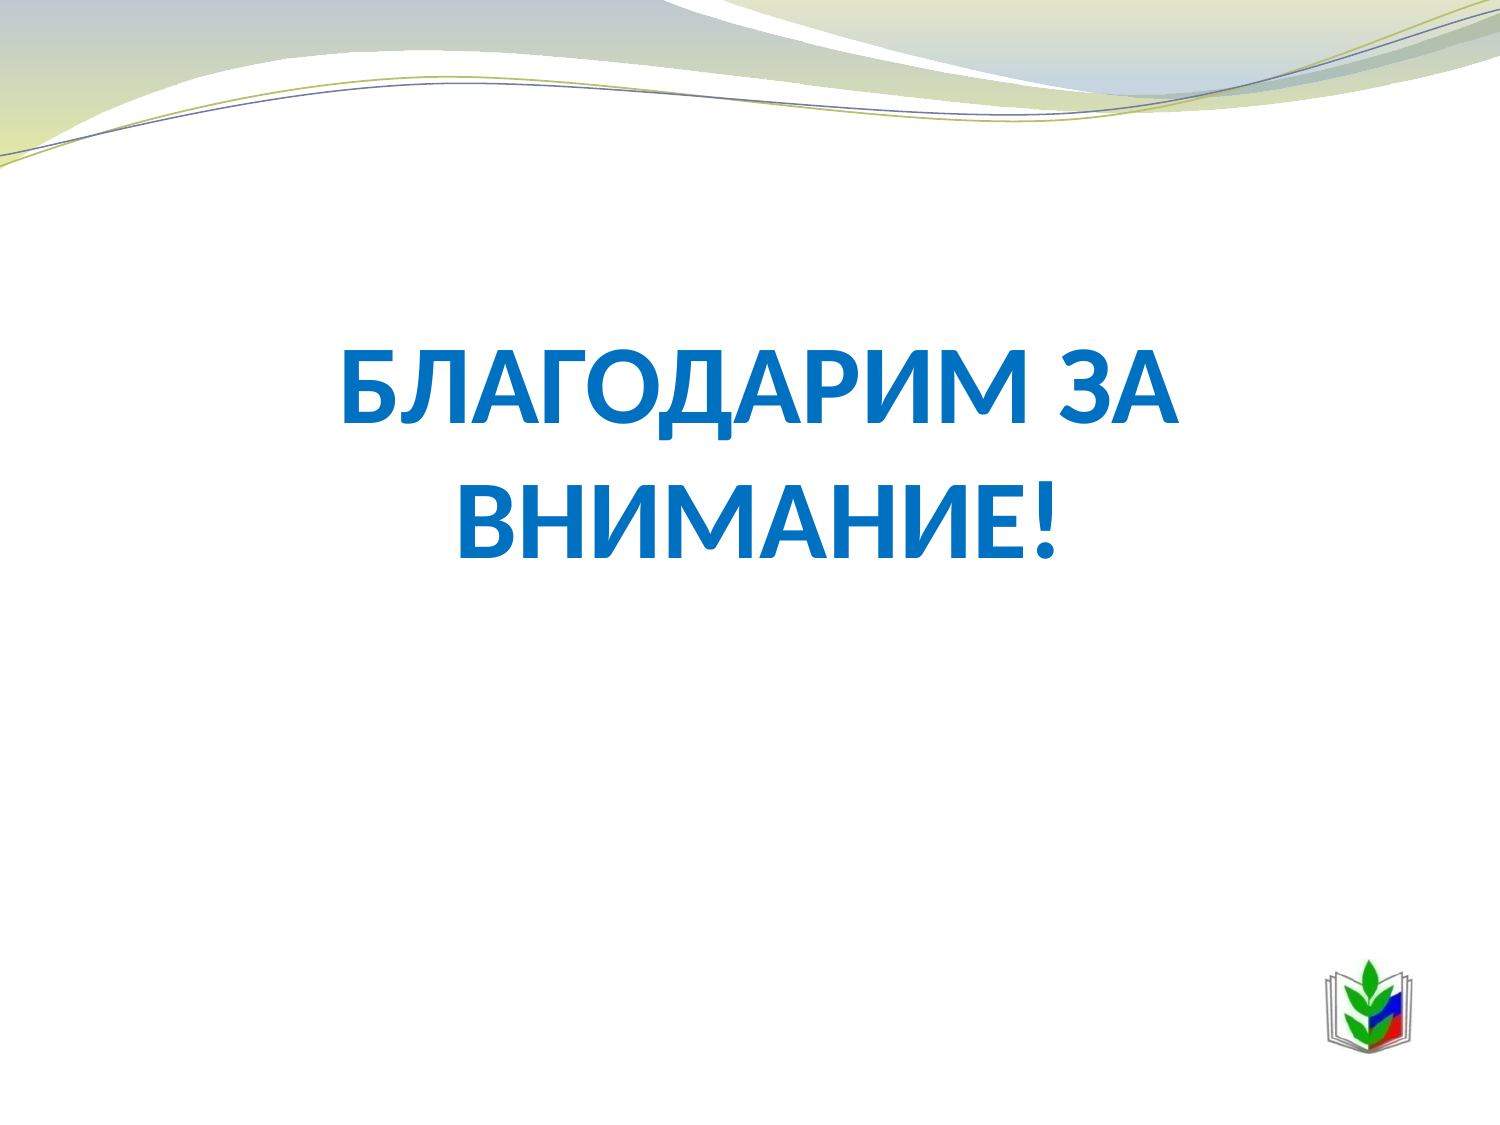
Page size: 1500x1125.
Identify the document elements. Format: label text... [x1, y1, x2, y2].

picture [1323, 959, 1413, 1054]
title БЛАГОДАРИМ ЗА ВНИМАНИЕ! [117, 281, 1406, 582]
